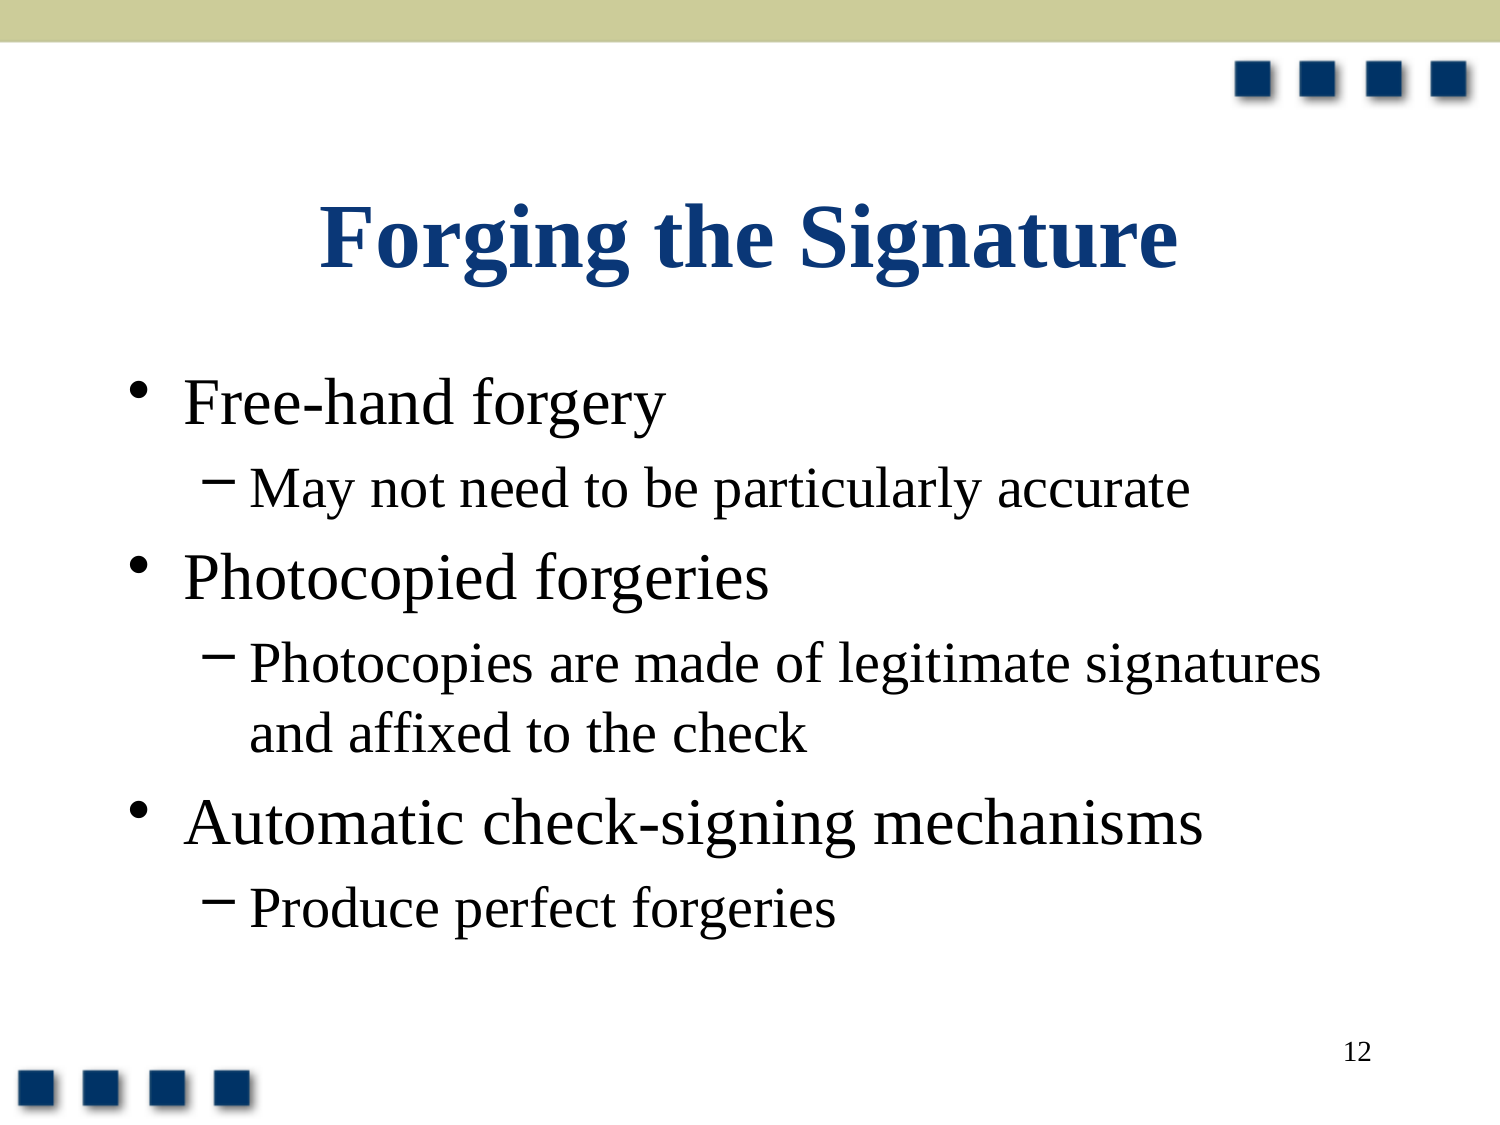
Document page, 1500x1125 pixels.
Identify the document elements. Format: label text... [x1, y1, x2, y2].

slide_number 12 [1074, 1024, 1388, 1101]
title Forging the Signature [112, 137, 1388, 326]
picture [0, 0, 1500, 1125]
list Free-hand forgery May not need to be particularly accurate Photocopied forgeries Photocopies are made of legitimate signatures and affixed to the check Automatic check-signing mechanisms Produce perfect forgeries [112, 349, 1388, 1001]
